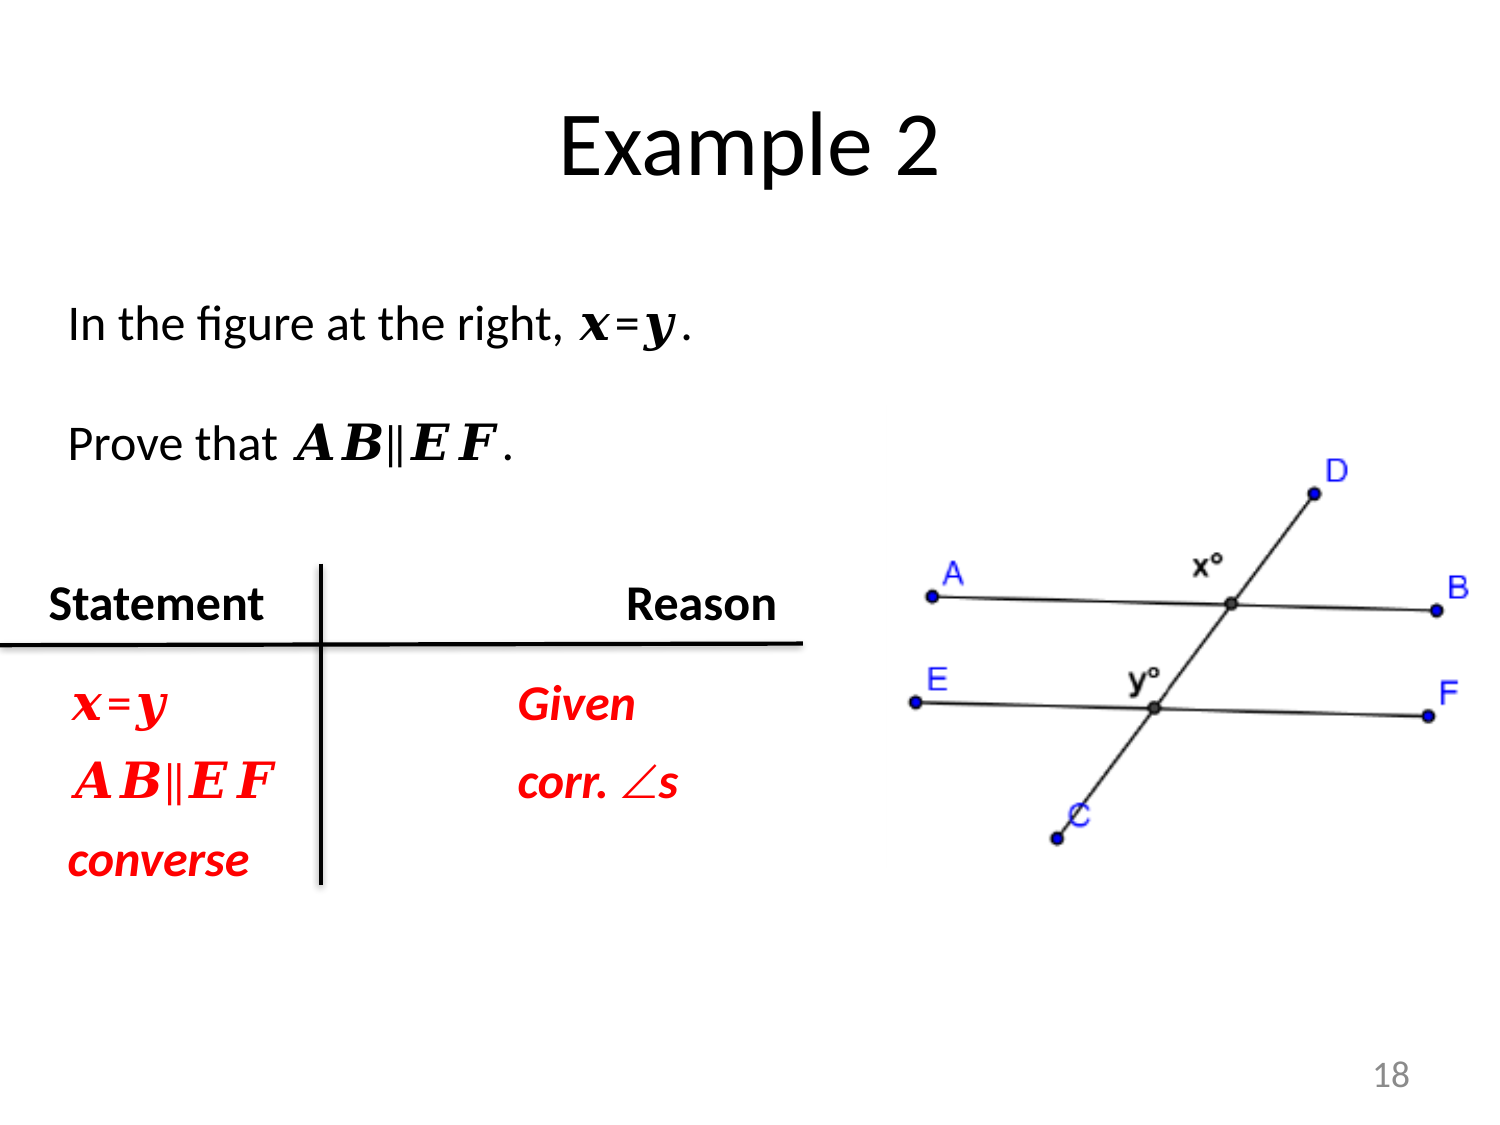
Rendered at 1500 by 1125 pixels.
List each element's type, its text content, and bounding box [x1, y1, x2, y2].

slide_number 18 [1074, 1042, 1425, 1103]
text_box Statement Reason [323, 563, 880, 639]
text_box Statement Reason [0, 563, 317, 639]
text_box 𝒙=𝒚 Given 𝑨𝑩∥𝑬𝑭 corr. s converse [52, 654, 803, 894]
picture [885, 404, 1500, 868]
text_box In the figure at the right, 𝒙=𝒚. Prove that 𝑨𝑩∥𝑬𝑭. [52, 283, 803, 478]
title Example 2 [75, 45, 1425, 233]
